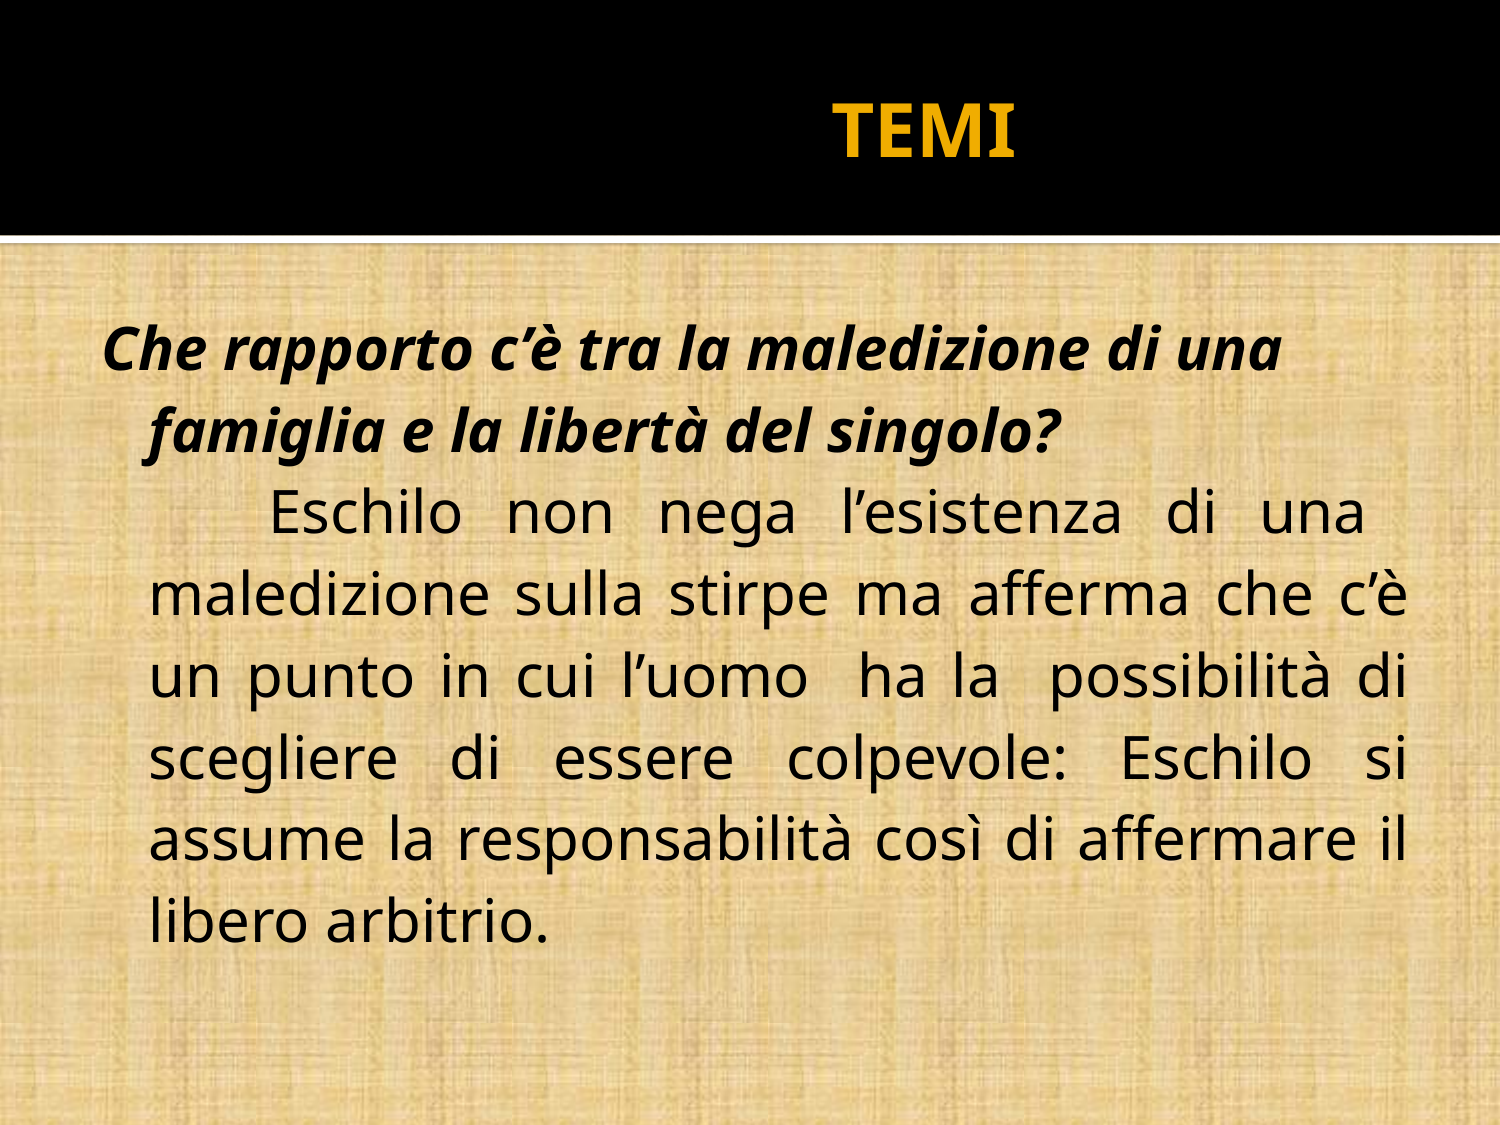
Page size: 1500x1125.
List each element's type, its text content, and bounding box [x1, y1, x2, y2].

picture [0, 244, 1500, 1125]
title TEMI [75, 25, 1425, 231]
list Che rapporto c’è tra la maledizione di una famiglia e la libertà del singolo? Eschilo non nega l’esistenza di una maledizione sulla stirpe ma afferma che c’è un punto in cui l’uomo ha la possibilità di scegliere di essere colpevole: Eschilo si assume la responsabilità così di affermare il libero arbitrio. [75, 291, 1425, 1050]
